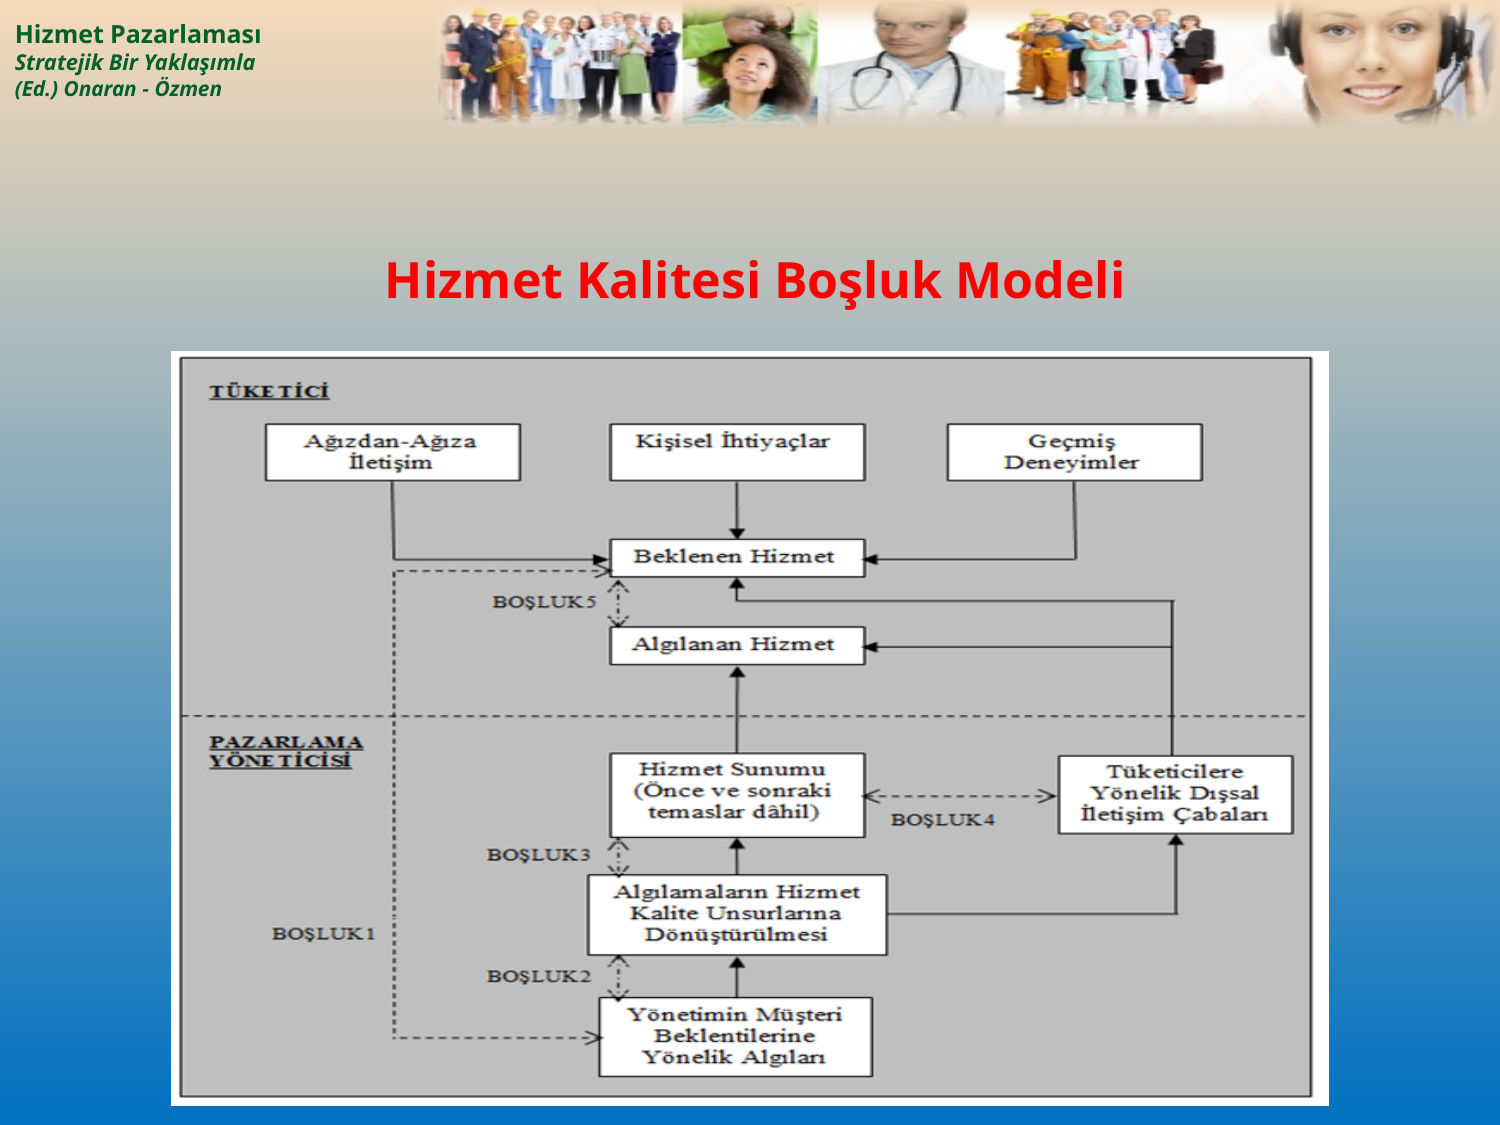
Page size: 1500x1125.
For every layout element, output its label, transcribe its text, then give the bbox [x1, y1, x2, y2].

picture [460, 26, 1475, 103]
title Hizmet Kalitesi Boşluk Modeli [198, 164, 1312, 317]
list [170, 351, 1329, 1107]
